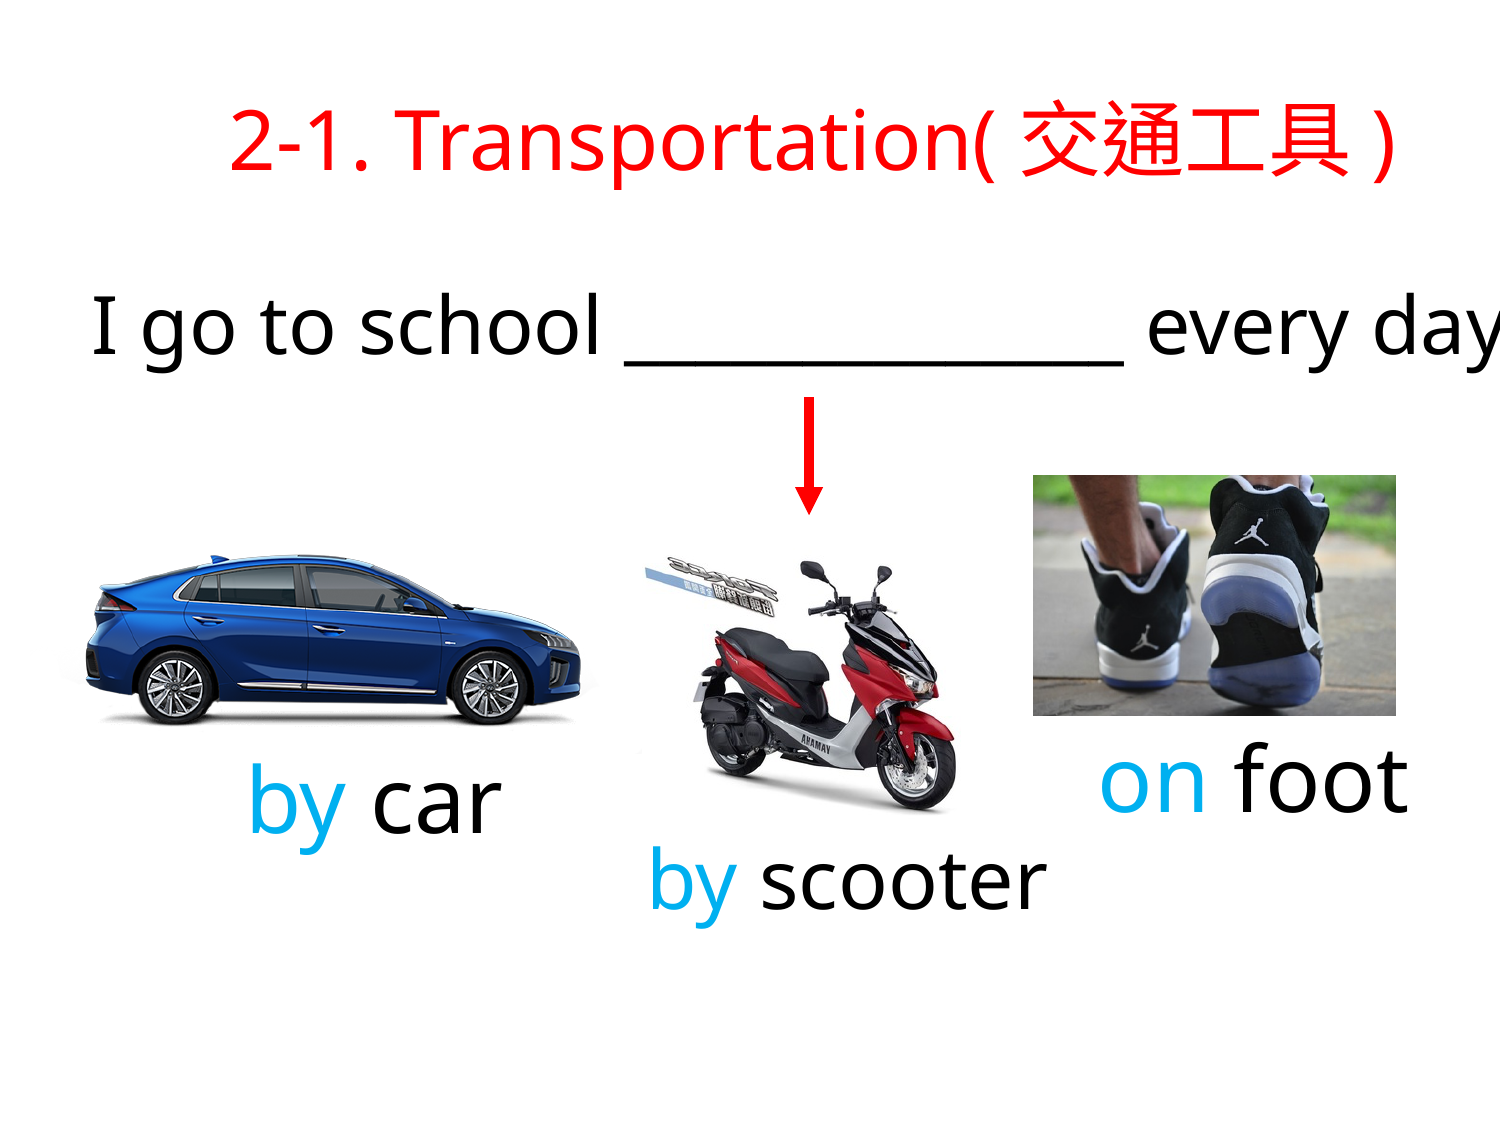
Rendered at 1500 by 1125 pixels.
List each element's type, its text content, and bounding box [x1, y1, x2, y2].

title 2-1. Transportation(交通工具) [213, 49, 1500, 228]
picture [1033, 475, 1396, 716]
picture [29, 432, 976, 831]
text_box by scooter [631, 779, 1083, 975]
text_box by car [230, 754, 550, 894]
text_box I go to school ______________ every day. [76, 228, 1500, 416]
text_box on foot [1082, 678, 1500, 873]
